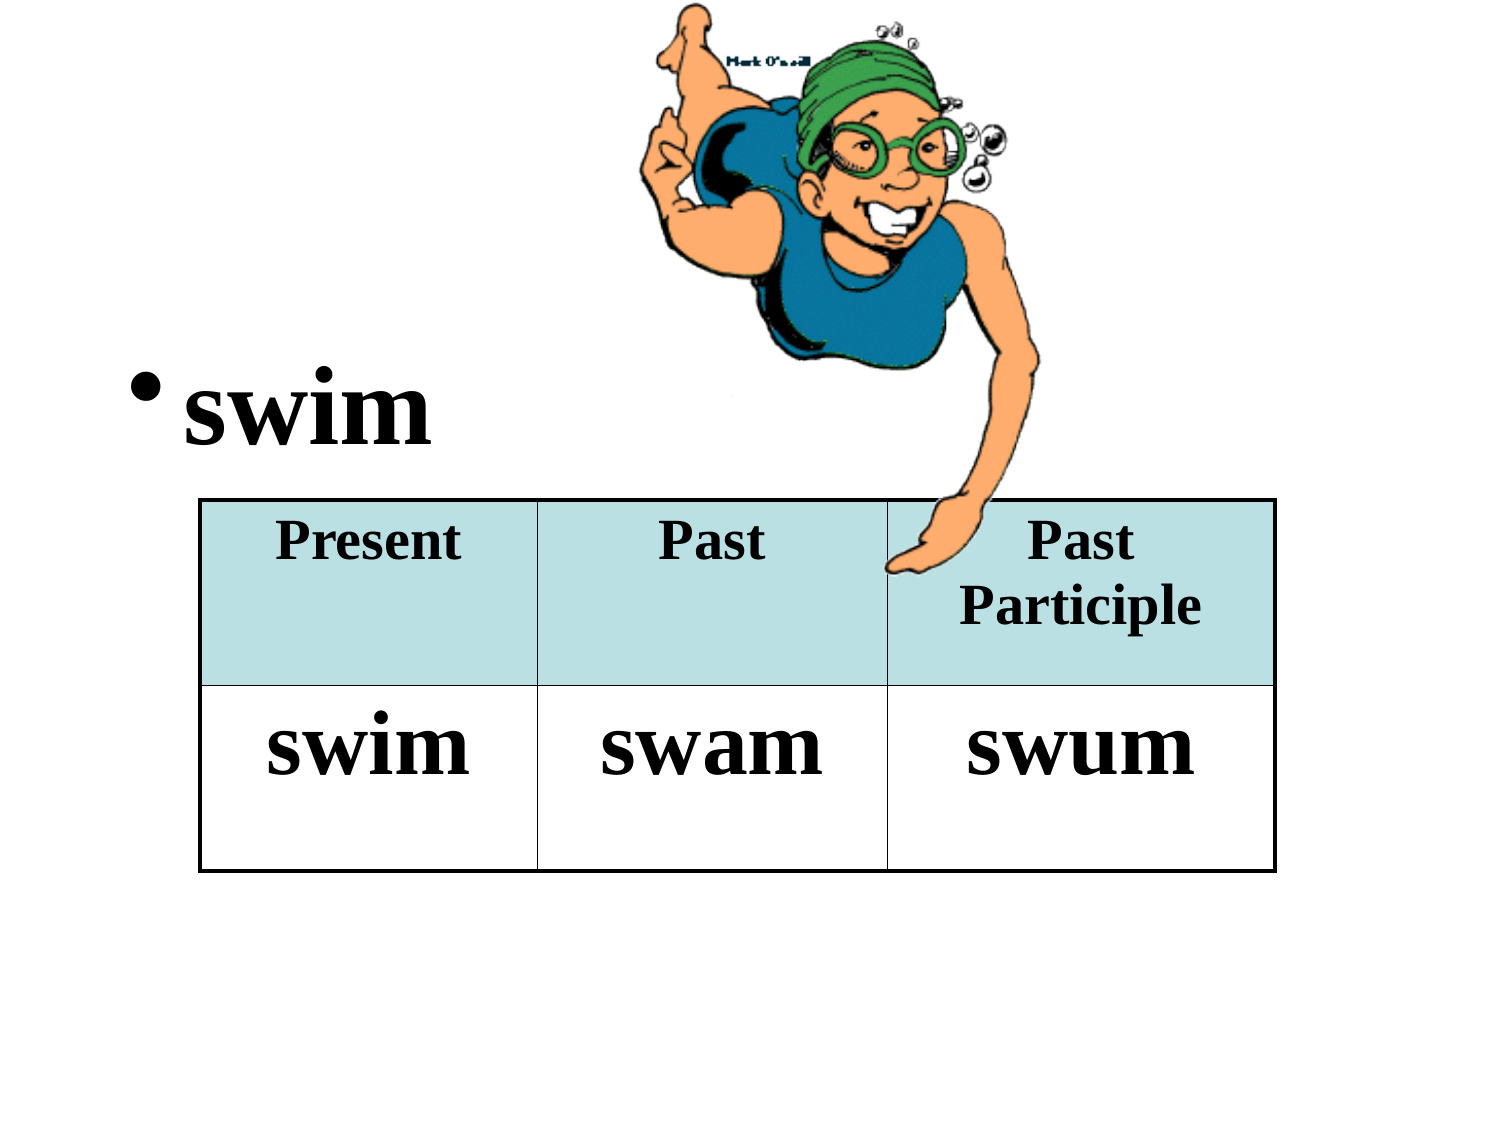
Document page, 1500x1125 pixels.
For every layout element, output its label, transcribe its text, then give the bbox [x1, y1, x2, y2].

picture [624, 0, 1048, 579]
table_header Past [538, 502, 887, 685]
list swim [112, 324, 1388, 1000]
table_cell swim [202, 686, 537, 869]
table_cell swam [538, 686, 887, 869]
table_header Present [202, 502, 537, 685]
table_header Past Participle [888, 502, 1273, 685]
table_cell swum [888, 686, 1273, 869]
